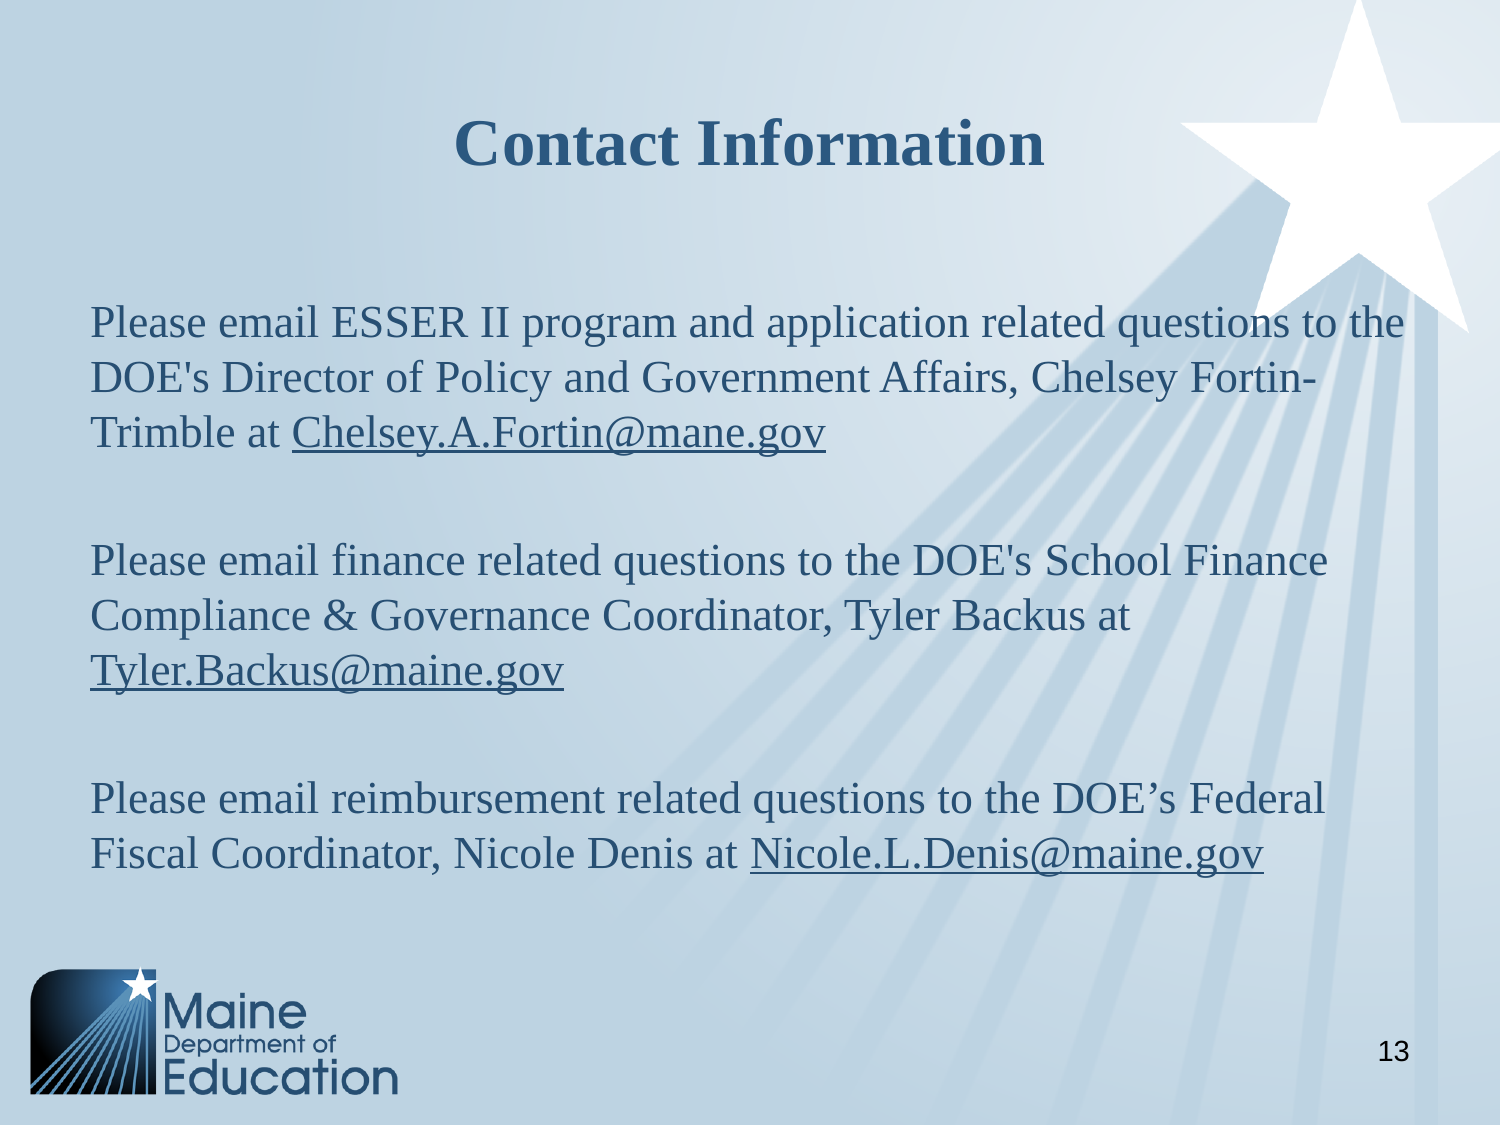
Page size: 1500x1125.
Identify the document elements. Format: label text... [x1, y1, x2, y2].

picture [0, 0, 1500, 1125]
list Please email ESSER II program and application related questions to the DOE's Director of Policy and Government Affairs, Chelsey Fortin-Trimble at Chelsey.A.Fortin@mane.gov Please email finance related questions to the DOE's School Finance Compliance & Governance Coordinator, Tyler Backus at Tyler.Backus@maine.gov Please email reimbursement related questions to the DOE’s Federal Fiscal Coordinator, Nicole Denis at Nicole.L.Denis@maine.gov [75, 219, 1425, 938]
title Contact Information [75, 45, 1425, 219]
slide_number 13 [1074, 1024, 1425, 1103]
